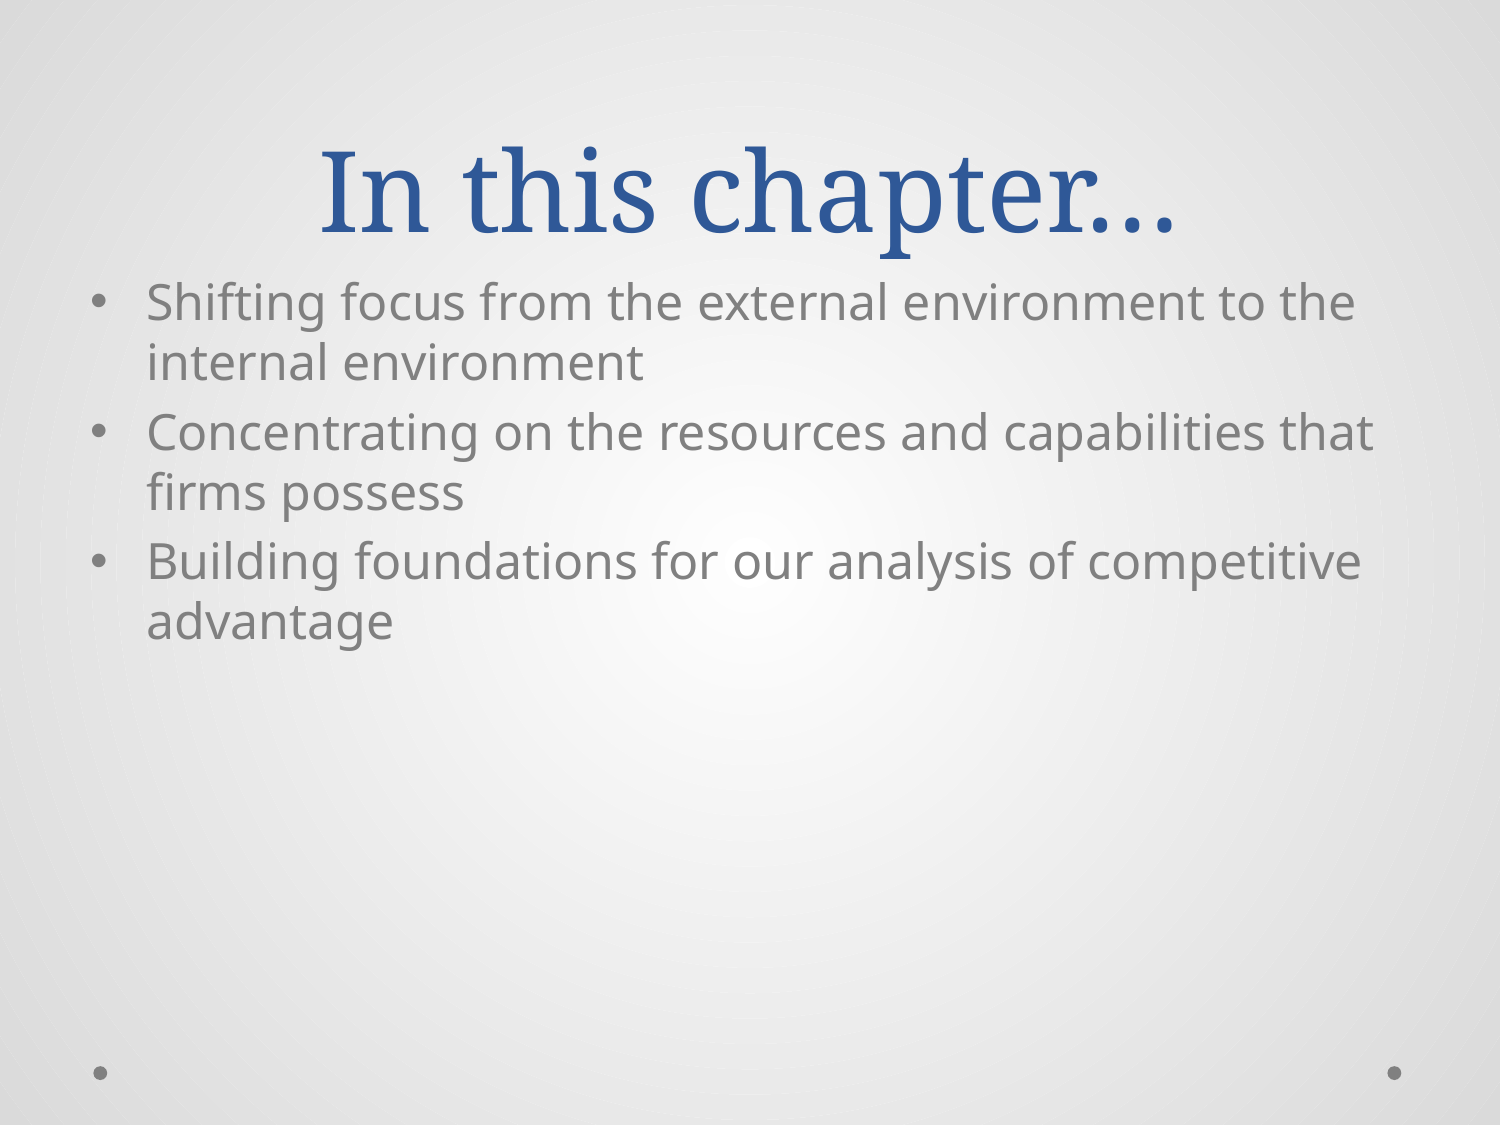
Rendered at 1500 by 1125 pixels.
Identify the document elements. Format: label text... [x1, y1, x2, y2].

title In this chapter… [75, 0, 1425, 262]
list Shifting focus from the external environment to the internal environment Concentrating on the resources and capabilities that firms possess Building foundations for our analysis of competitive advantage [75, 262, 1425, 1005]
